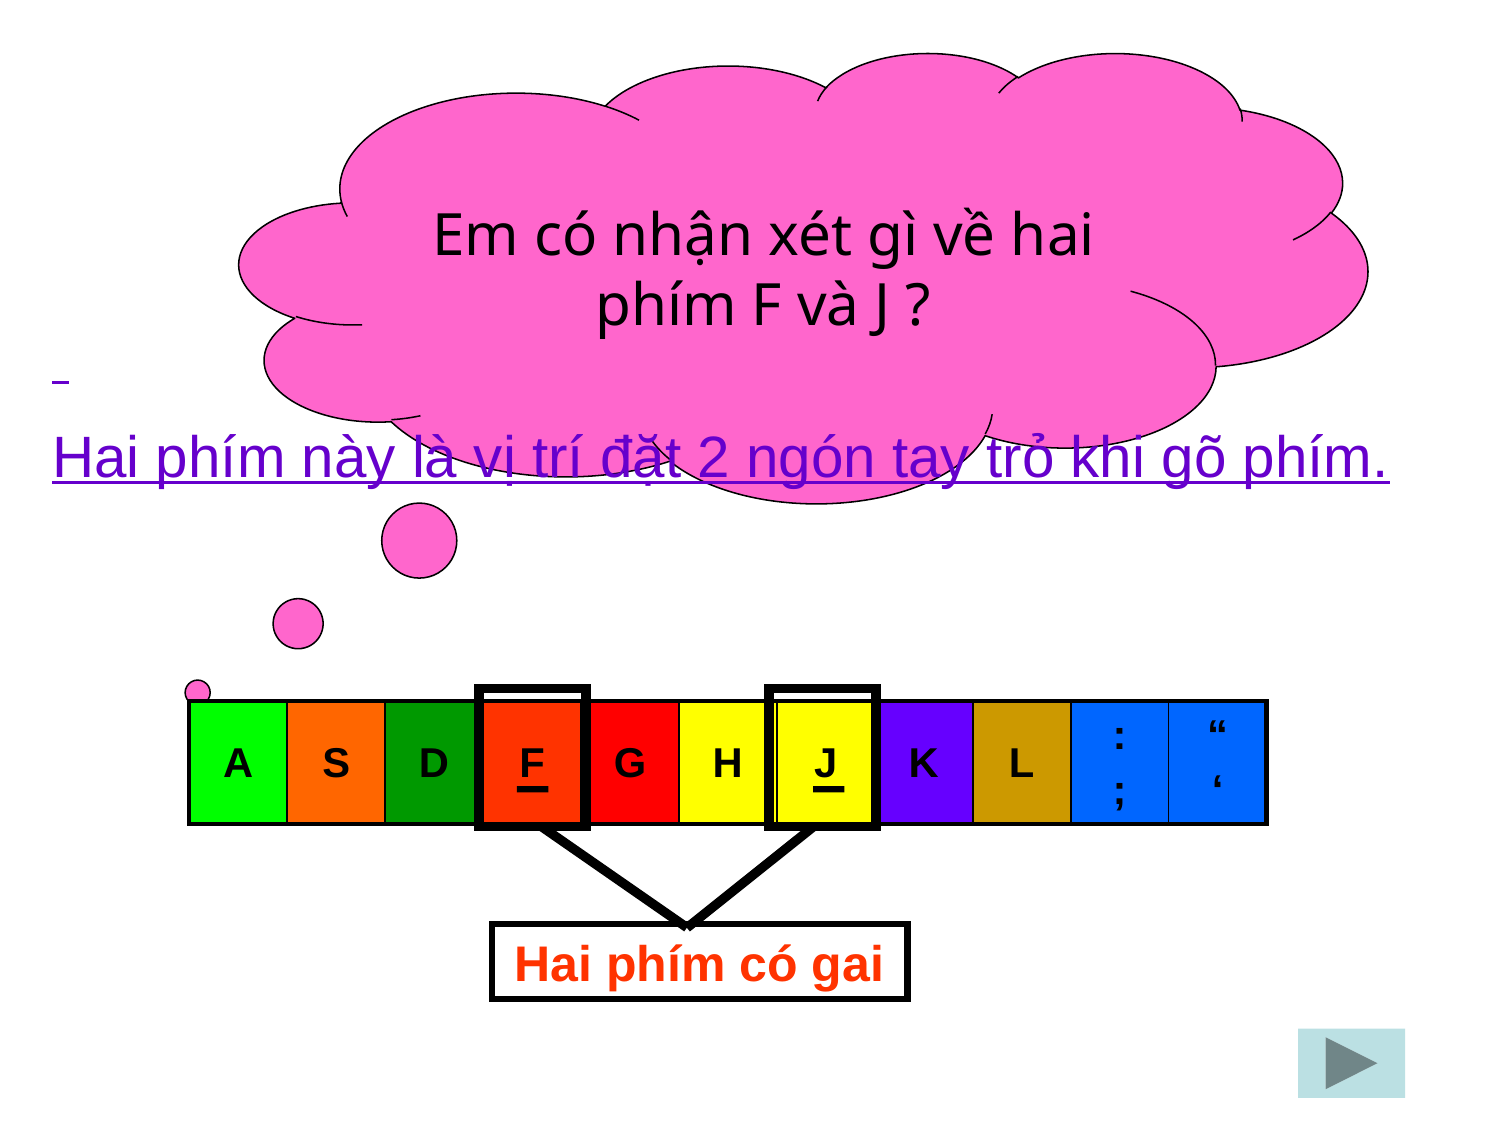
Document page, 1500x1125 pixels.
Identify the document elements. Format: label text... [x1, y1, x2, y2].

table_header L [974, 703, 1070, 822]
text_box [478, 688, 908, 1006]
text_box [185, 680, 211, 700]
table_header D [386, 703, 473, 822]
text_box Hai phím này là vị trí đặt 2 ngón tay trỏ khi gõ phím. [37, 312, 1420, 497]
text_box [1298, 1028, 1406, 1098]
table_header K [913, 703, 972, 822]
text_box Em có nhận xét gì về hai phím F và J ? [750, 497, 883, 504]
table_header S [288, 703, 384, 822]
text_box Em có nhận xét gì về hai phím F và J ? [238, 53, 1369, 312]
table_header A [191, 703, 286, 822]
text_box Em có nhận xét gì về hai phím F và J ? [273, 598, 324, 649]
table_header : ; [1072, 703, 1168, 822]
text_box Em có nhận xét gì về hai phím F và J ? [381, 503, 457, 579]
table_header “ ‘ [1169, 703, 1264, 822]
